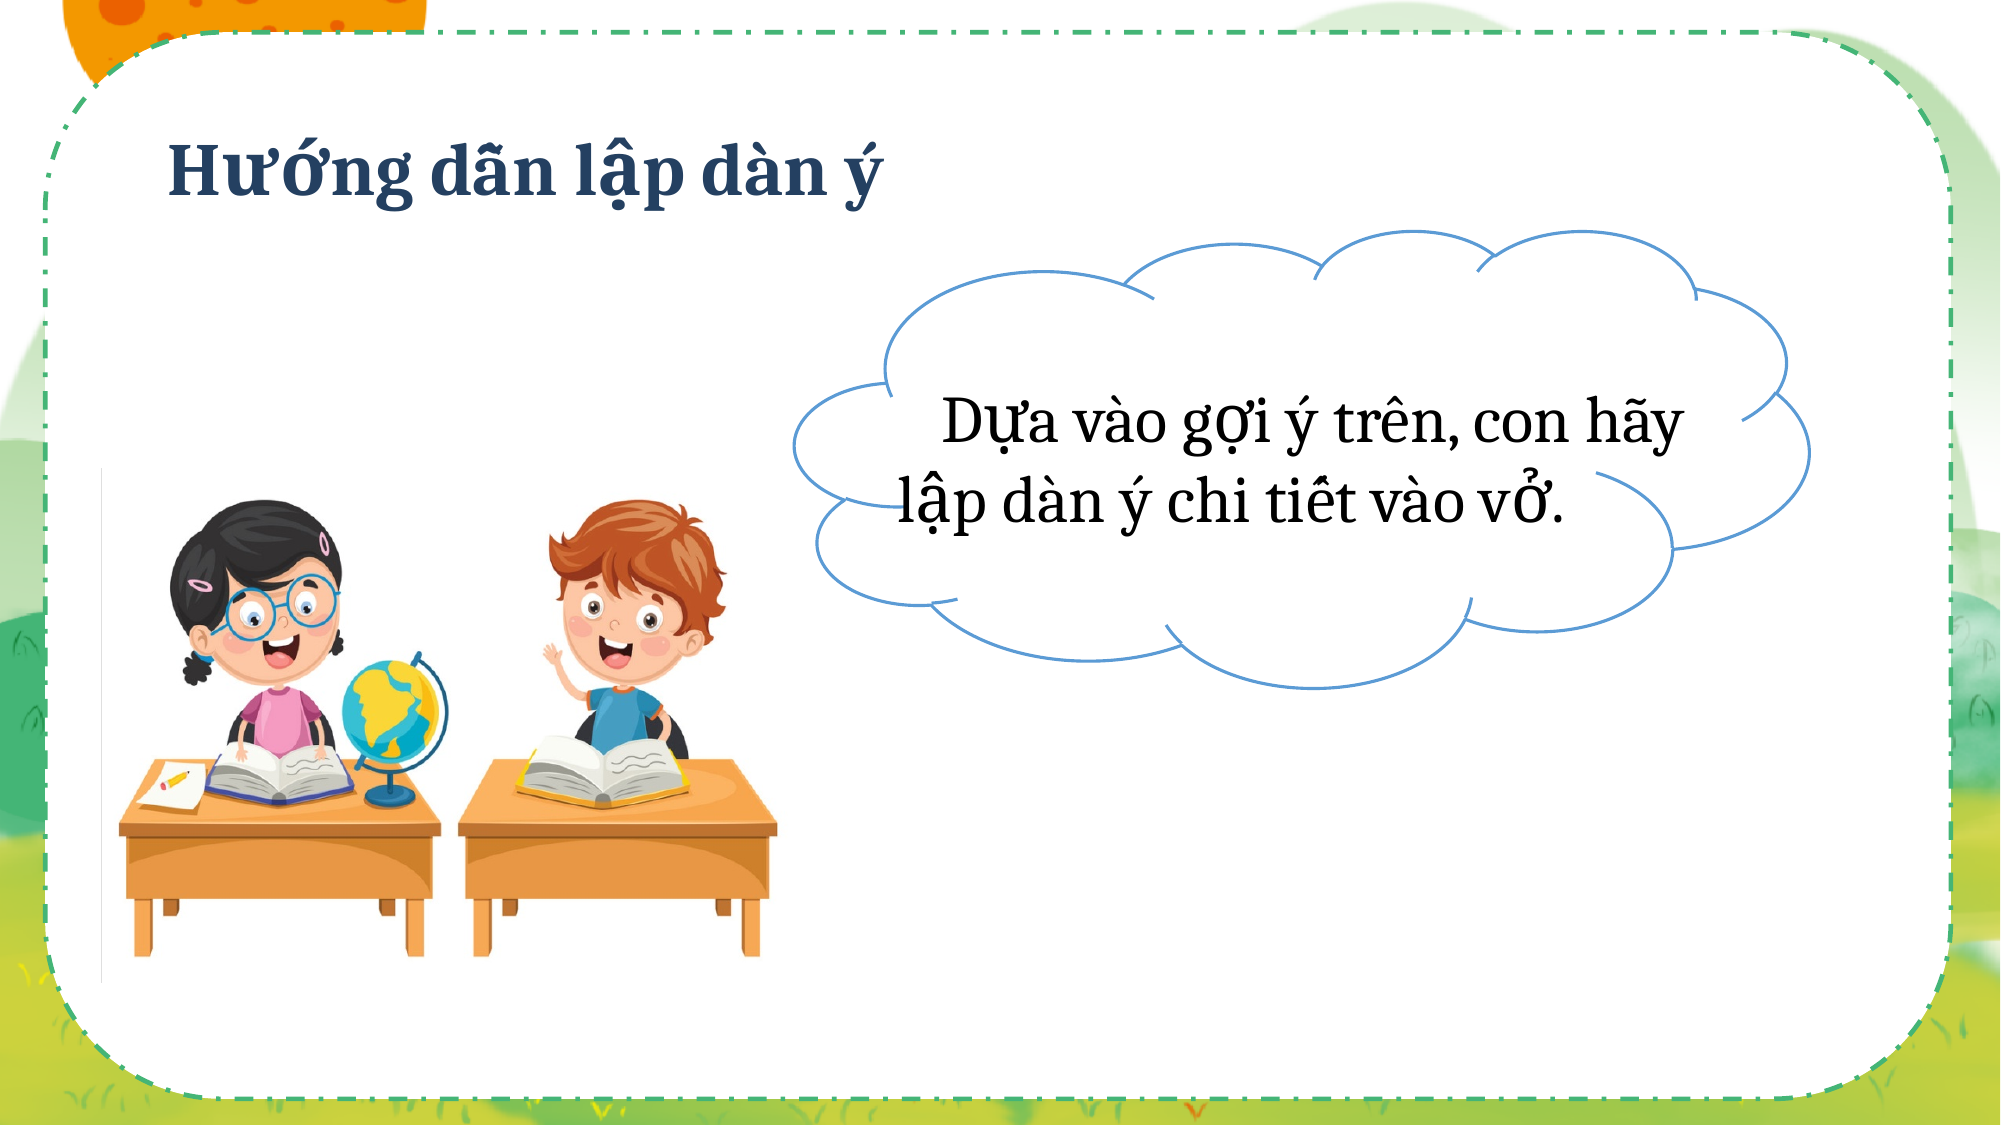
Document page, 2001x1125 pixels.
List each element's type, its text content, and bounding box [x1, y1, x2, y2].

text_box Hướng dẫn lập dàn ý [152, 112, 1053, 218]
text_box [794, 229, 1809, 687]
text_box [44, 31, 1952, 1100]
picture [0, 0, 2001, 1125]
